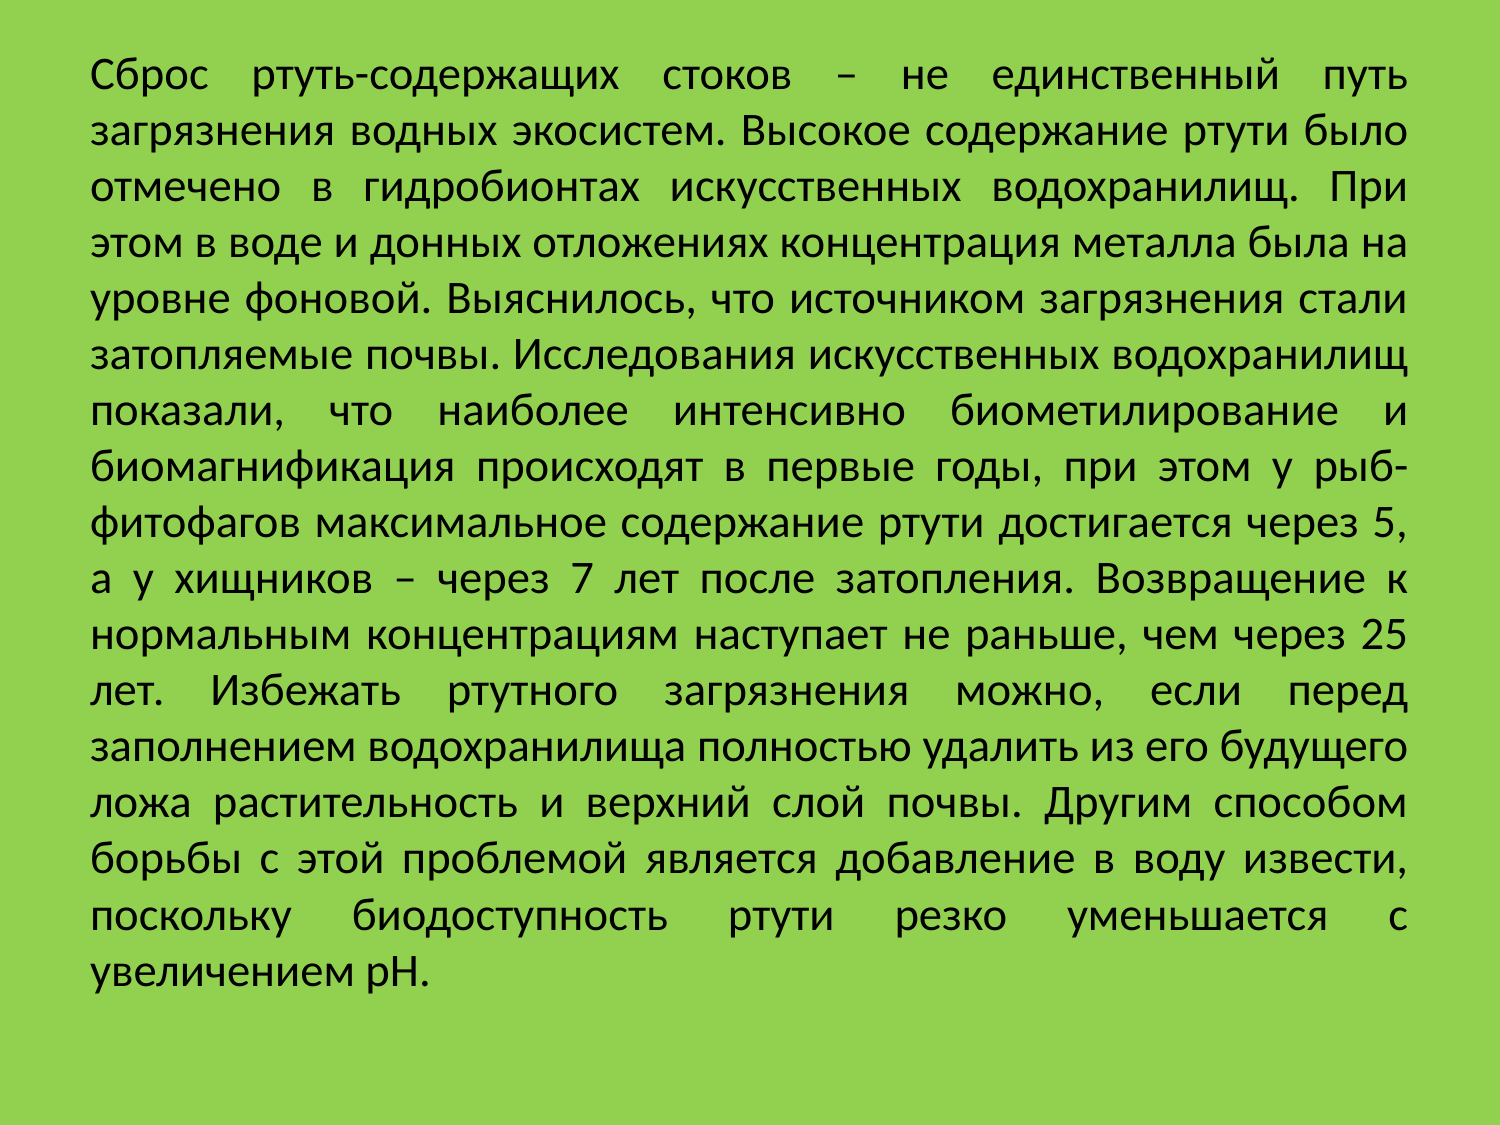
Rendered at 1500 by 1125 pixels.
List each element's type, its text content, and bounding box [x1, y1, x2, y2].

list Сброс ртуть-содержащих стоков – не единственный путь загрязнения водных экосистем. Высокое содержание ртути было отмечено в гидробионтах искусственных водохранилищ. При этом в воде и донных отложениях концентрация металла была на уровне фоновой. Выяснилось, что источником загрязнения стали затопляемые почвы. Исследования искусственных водохранилищ показали, что наиболее интенсивно биометилирование и биомагнификация происходят в первые годы, при этом у рыб-фитофагов максимальное содержание ртути достигается через 5, а у хищников – через 7 лет после затопления. Возвращение к нормальным концентрациям наступает не раньше, чем через 25 лет. Избежать ртутного загрязнения можно, если перед заполнением водохранилища полностью удалить из его будущего ложа растительность и верхний слой почвы. Другим способом борьбы с этой проблемой является добавление в воду извести, поскольку биодоступность ртути резко уменьшается с увеличением рН. [75, 35, 1425, 1005]
